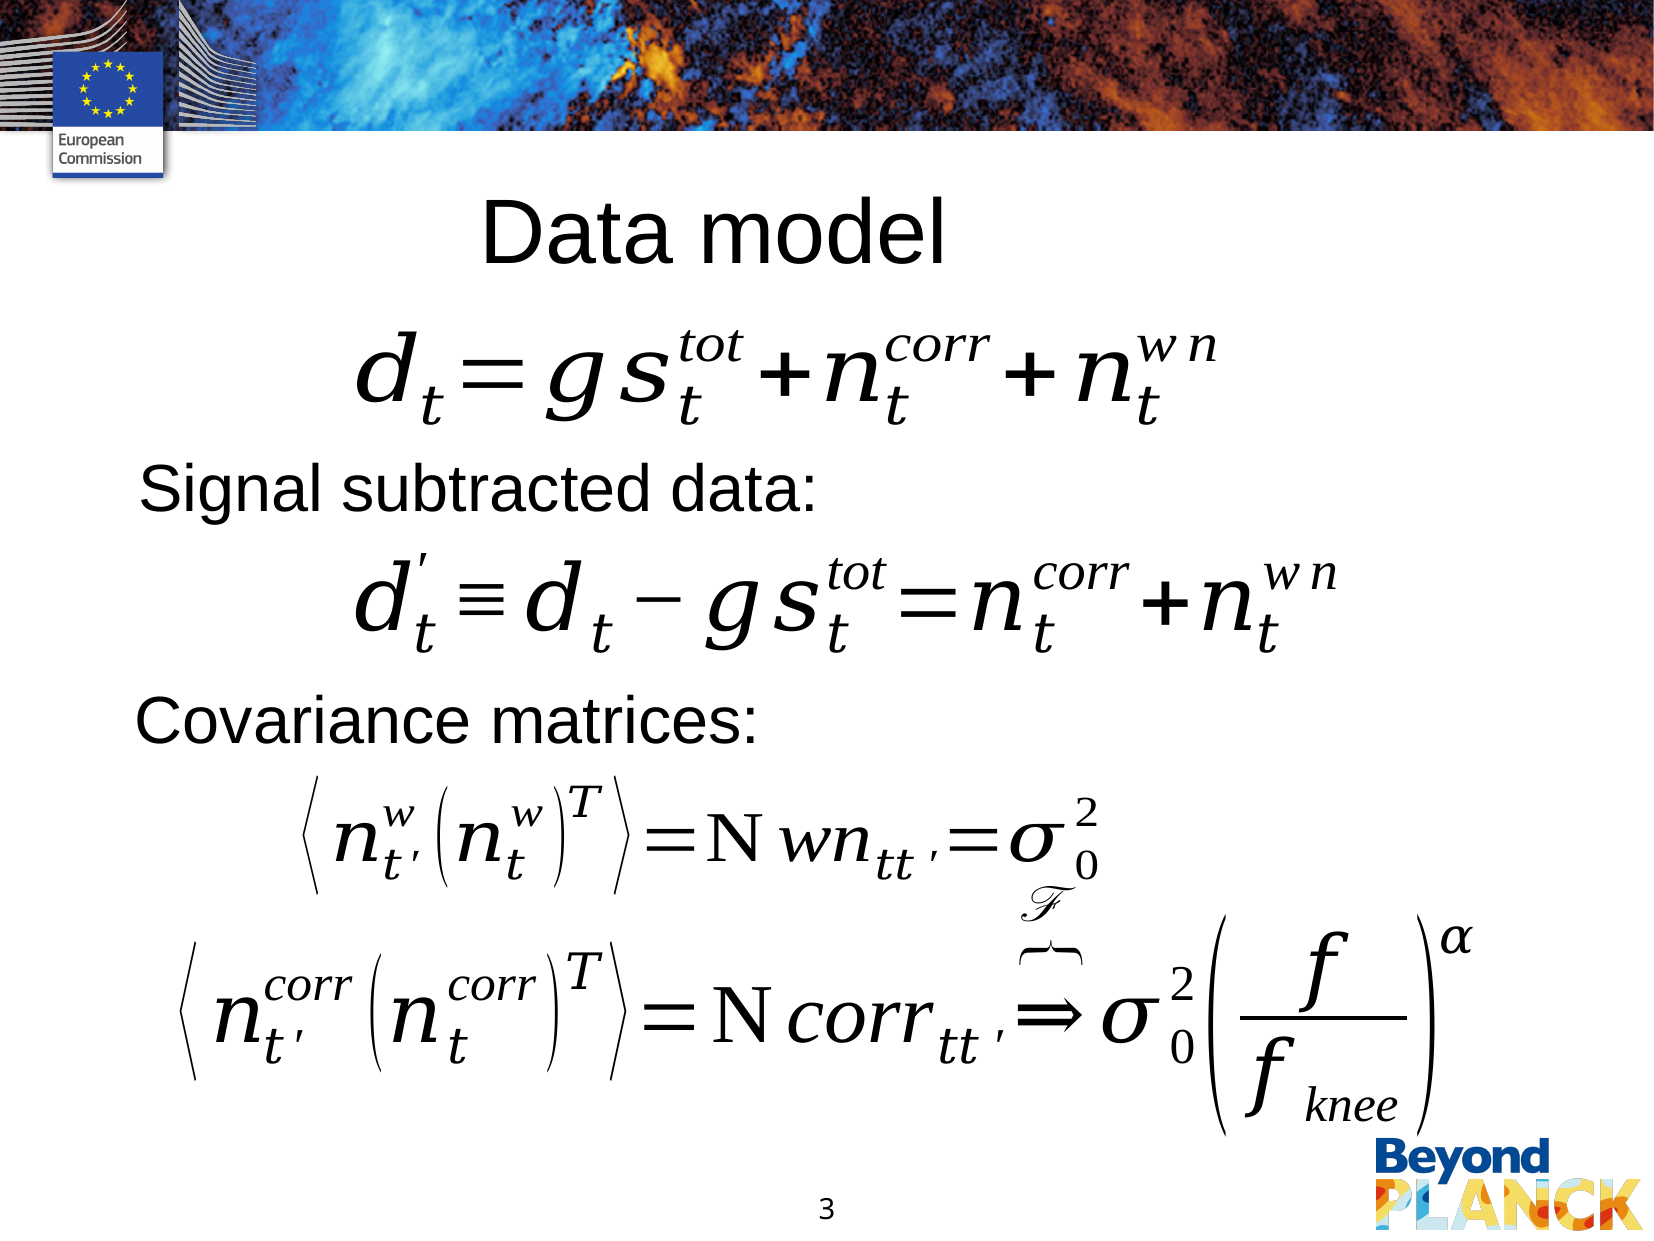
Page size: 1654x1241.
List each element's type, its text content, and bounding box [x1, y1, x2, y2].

picture [0, 0, 1654, 178]
slide_number 3 [0, 1173, 1654, 1241]
picture [1376, 1137, 1644, 1173]
text_box [776, 594, 895, 653]
text_box Data model [464, 164, 1140, 278]
text_box Covariance matrices: [119, 669, 1200, 870]
text_box Signal subtracted data: [123, 437, 895, 638]
